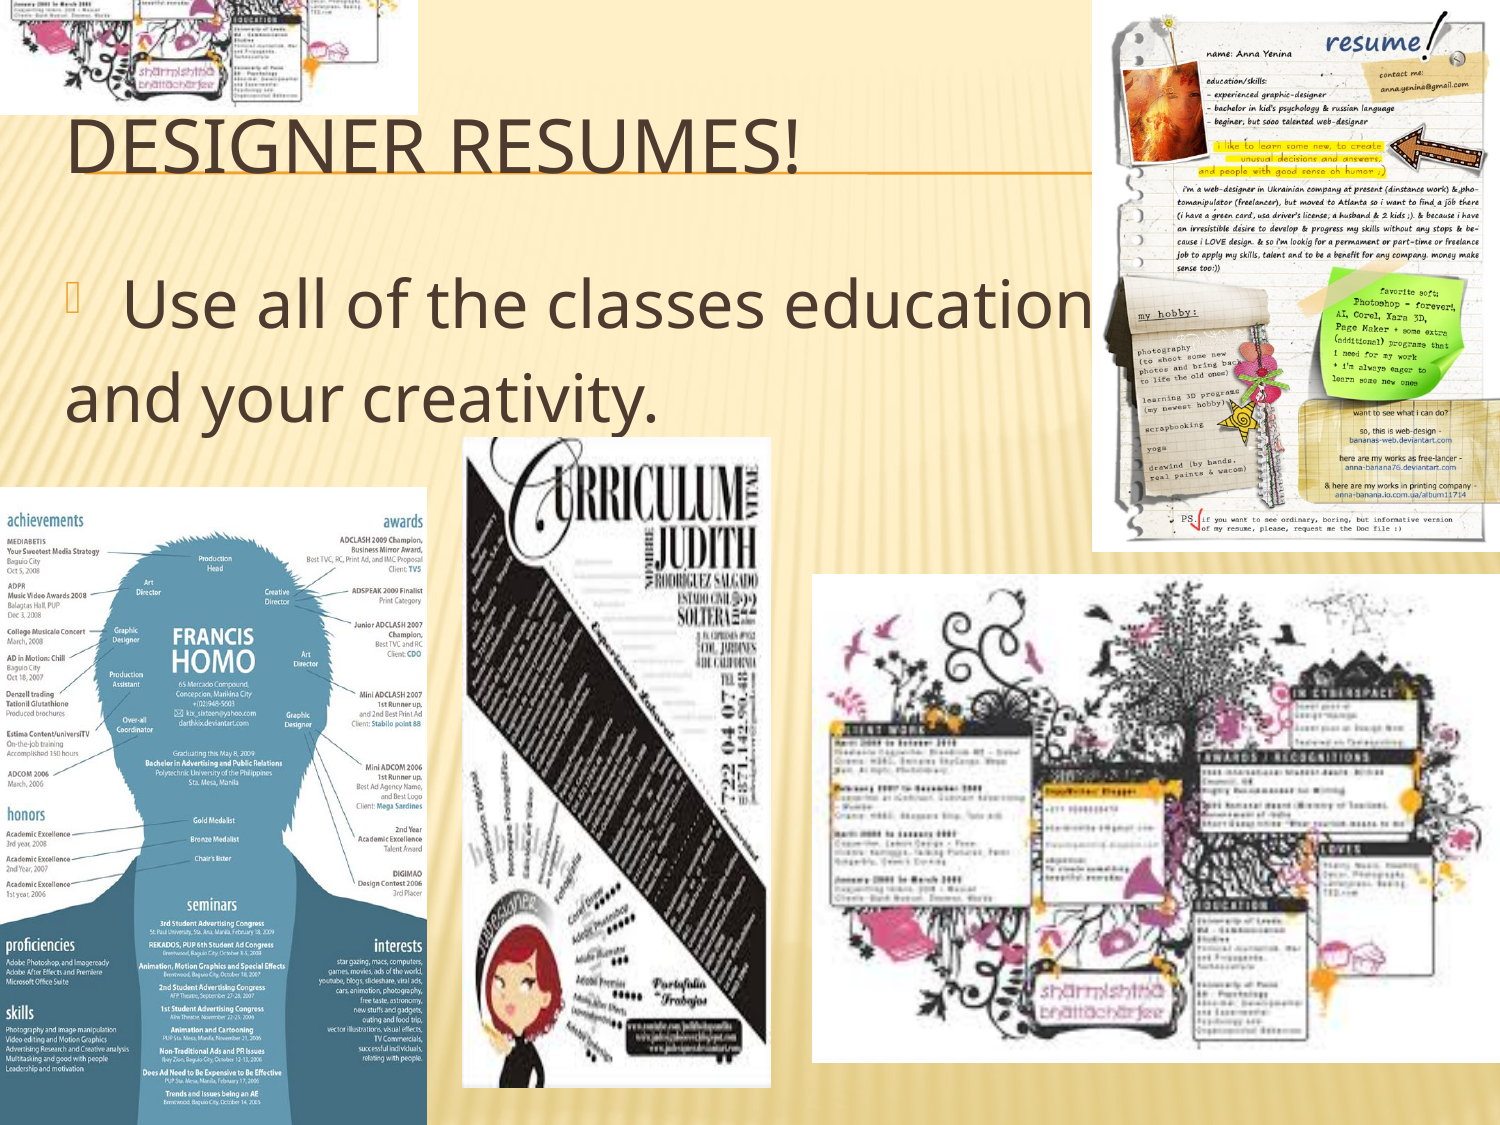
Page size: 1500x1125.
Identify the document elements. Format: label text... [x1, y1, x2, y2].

list Use all of the classes education and your creativity. [50, 254, 1096, 998]
picture [1091, 0, 1500, 552]
picture [462, 437, 771, 1088]
picture [812, 574, 1500, 1063]
picture [0, 0, 418, 116]
picture [0, 487, 427, 1125]
title Designer Resumes! [50, 75, 1081, 213]
